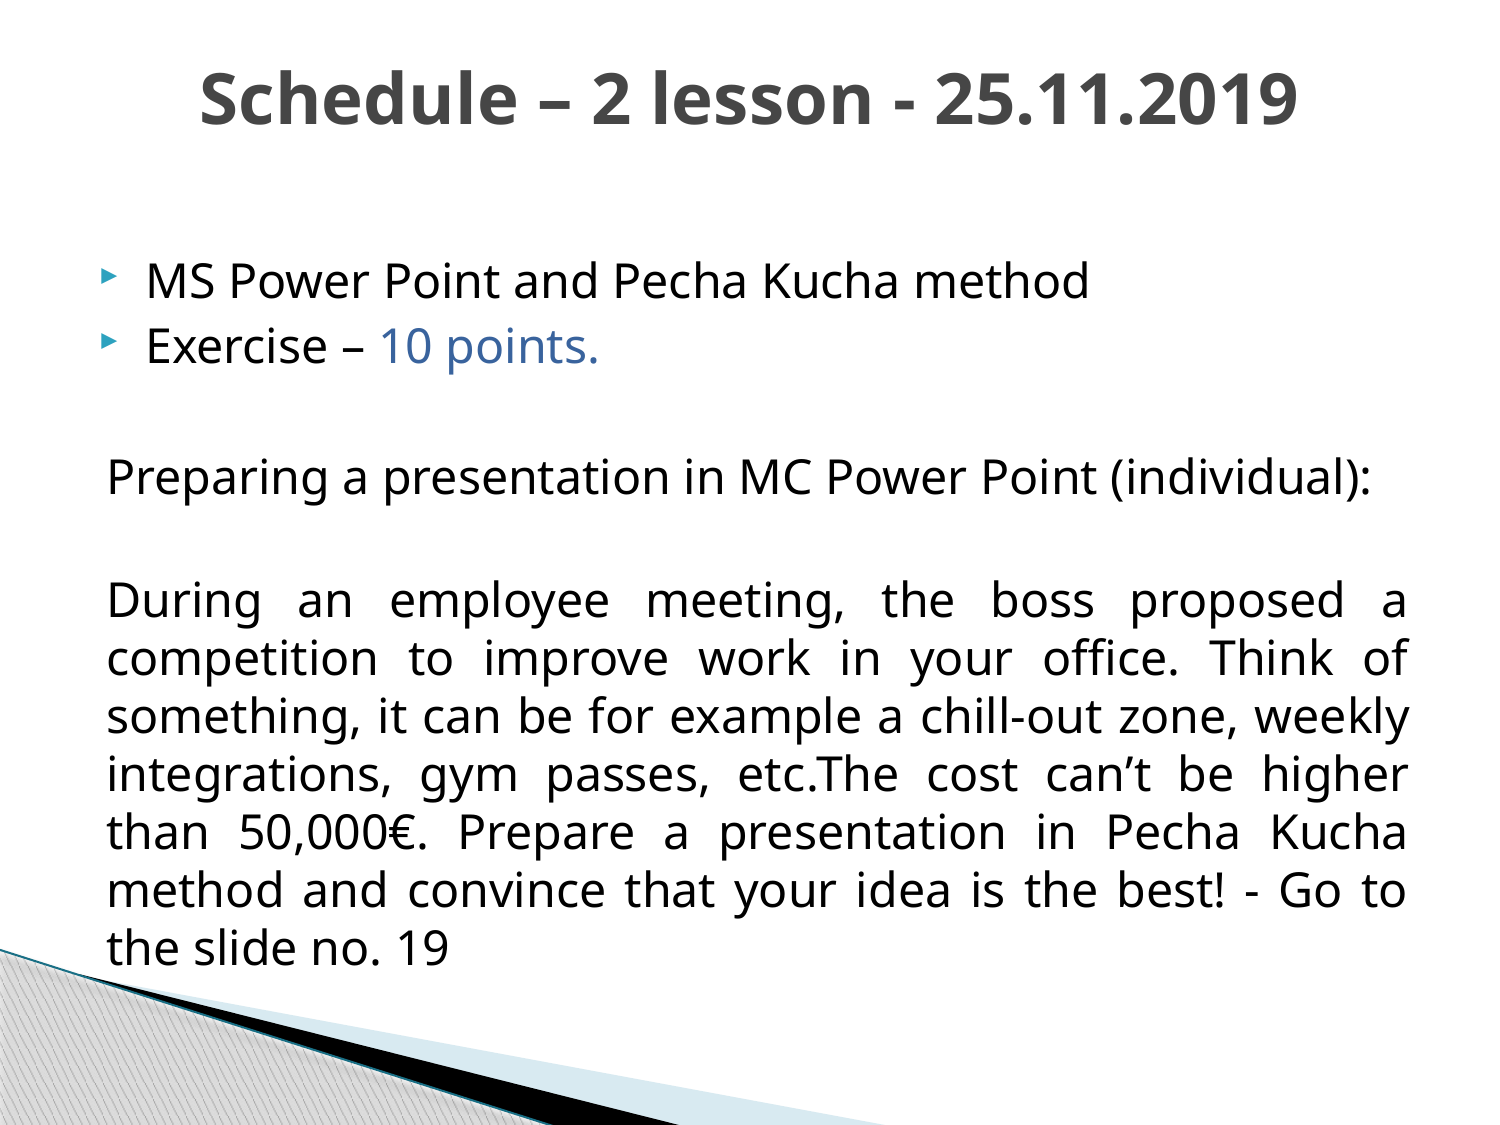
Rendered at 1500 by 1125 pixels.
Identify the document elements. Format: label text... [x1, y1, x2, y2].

title Schedule – 2 lesson - 25.11.2019 [75, 45, 1425, 233]
list MS Power Point and Pecha Kucha method Exercise – 10 points. Preparing a presentation in MC Power Point (individual): During an employee meeting, the boss proposed a competition to improve work in your office. Think of something, it can be for example a chill-out zone, weekly integrations, gym passes, etc.The cost can’t be higher than 50,000€. Prepare a presentation in Pecha Kucha method and convince that your idea is the best! - Go to the slide no. 19 [75, 243, 1425, 986]
